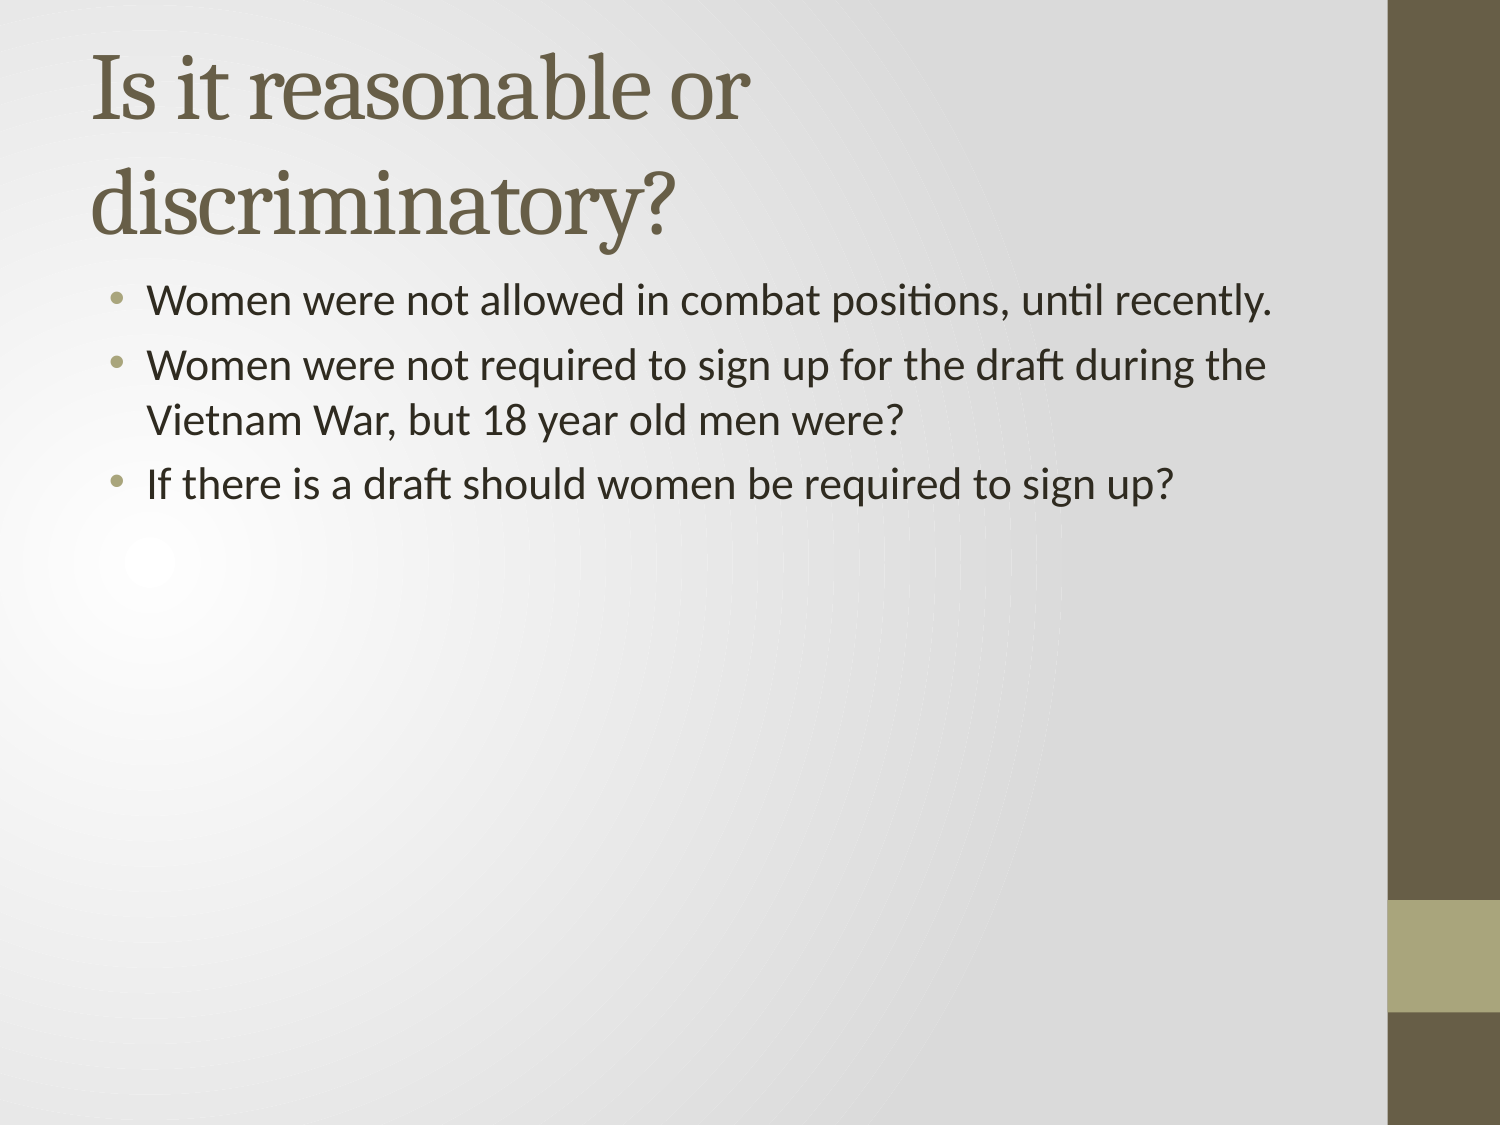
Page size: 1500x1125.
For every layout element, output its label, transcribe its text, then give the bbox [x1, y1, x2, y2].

list Women were not allowed in combat positions, until recently. Women were not required to sign up for the draft during the Vietnam War, but 18 year old men were? If there is a draft should women be required to sign up? [75, 262, 1325, 1050]
title Is it reasonable or discriminatory? [75, 45, 1325, 233]
